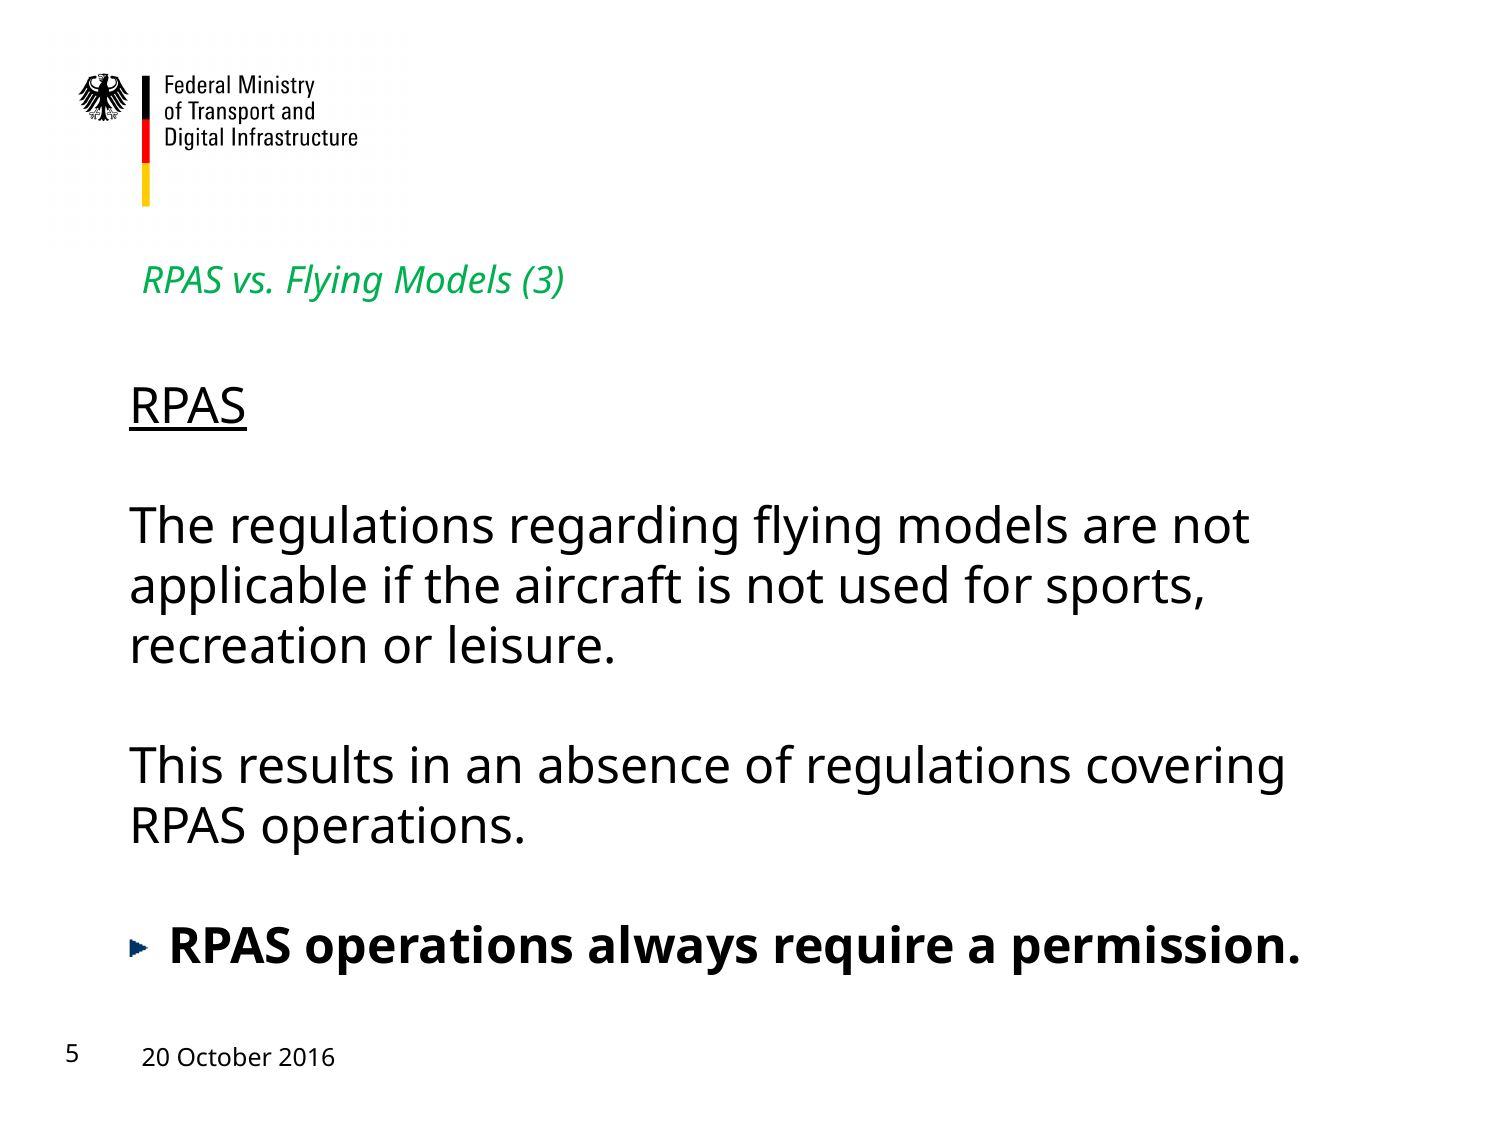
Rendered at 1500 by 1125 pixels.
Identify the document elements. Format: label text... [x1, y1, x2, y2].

picture [42, 32, 420, 250]
list RPAS The regulations regarding flying models are not applicable if the aircraft is not used for sports, recreation or leisure. This results in an absence of regulations covering RPAS operations. RPAS operations always require a permission. [129, 373, 1340, 1012]
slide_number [141, 1035, 1353, 1072]
title RPAS vs. Flying Models (3) [141, 225, 1353, 303]
slide_number 5 [65, 1035, 130, 1072]
picture [123, 932, 148, 957]
